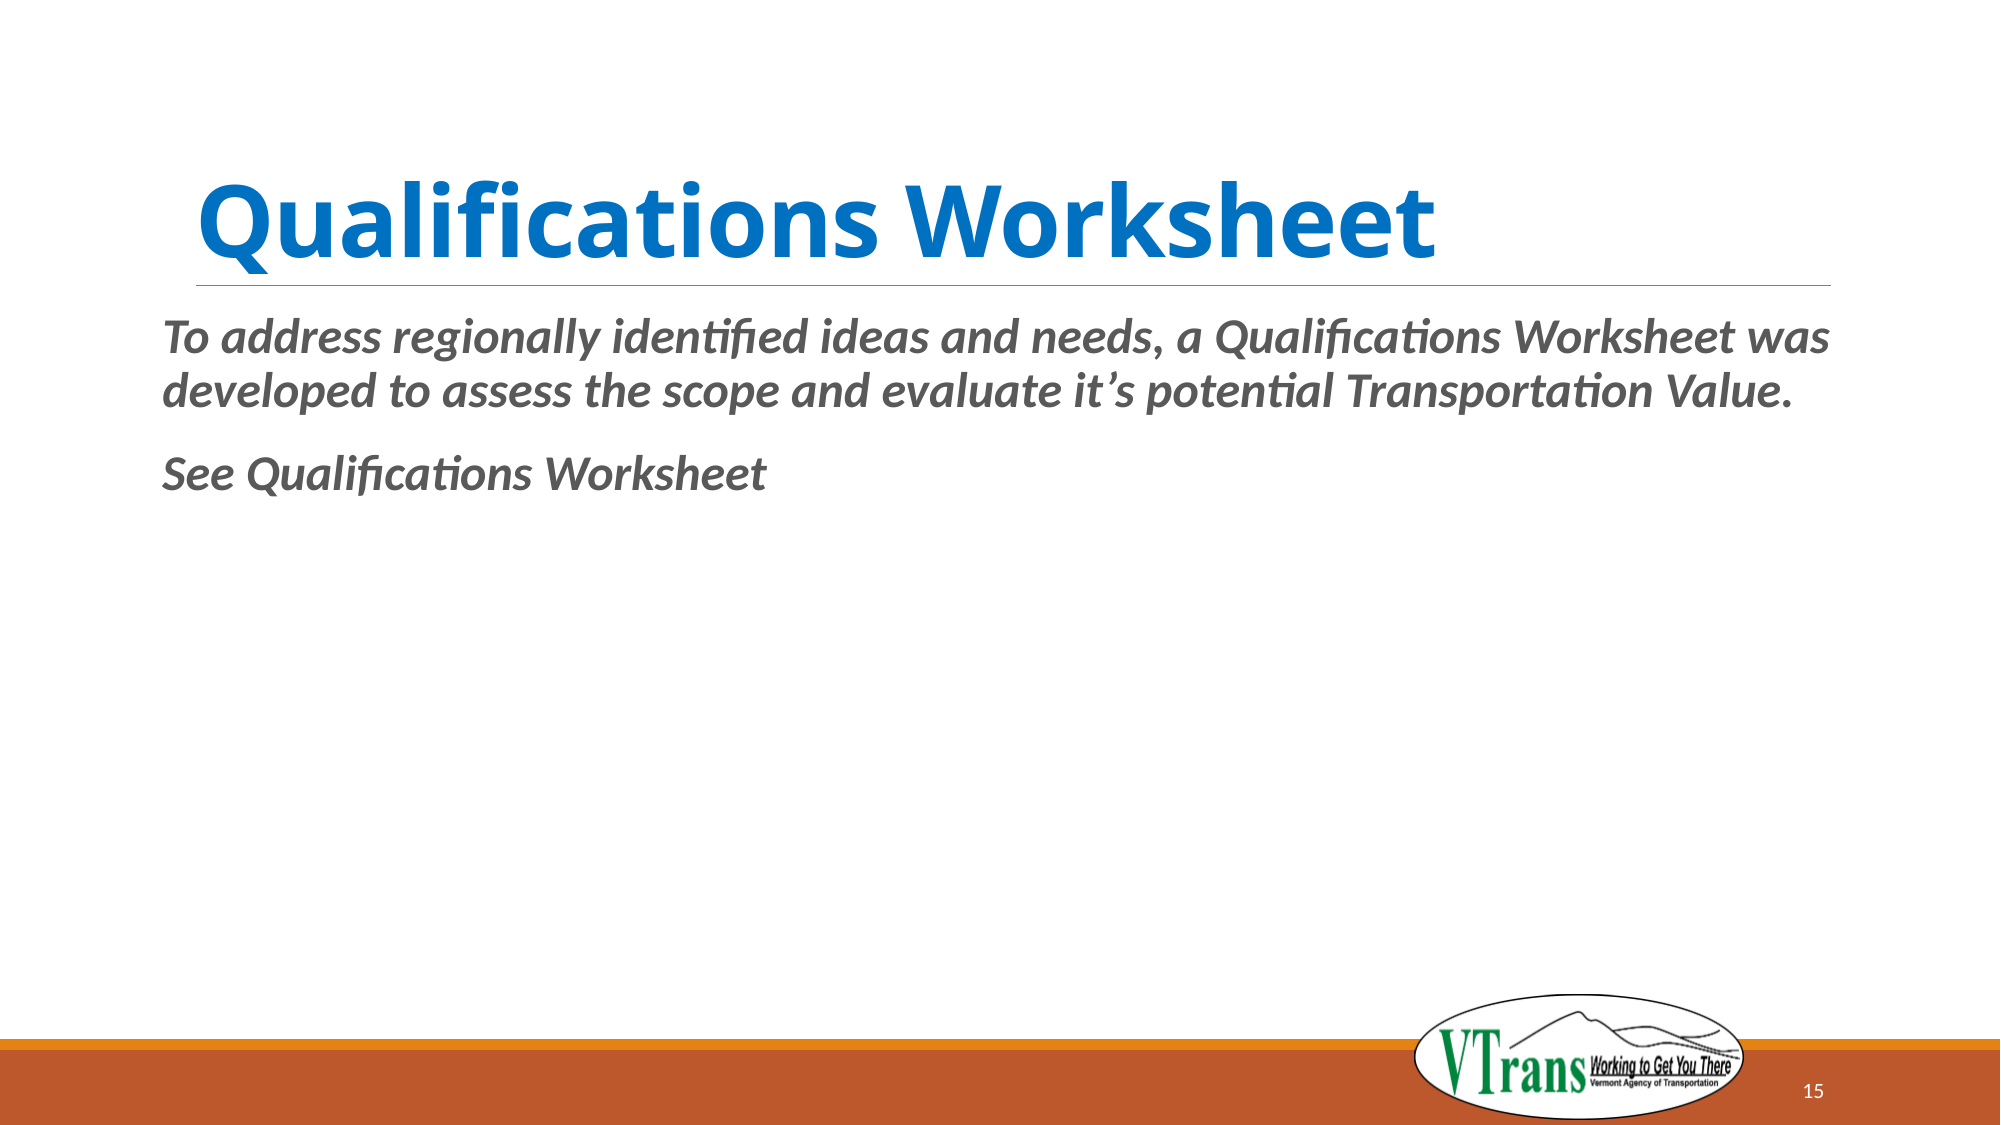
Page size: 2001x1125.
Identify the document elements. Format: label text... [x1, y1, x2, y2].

list To address regionally identified ideas and needs, a Qualifications Worksheet was developed to assess the scope and evaluate it’s potential Transportation Value. See Qualifications Worksheet [147, 302, 1887, 963]
picture [1414, 994, 1744, 1120]
title Qualifications Worksheet [180, 47, 1830, 285]
slide_number 15 [1624, 1059, 1840, 1120]
